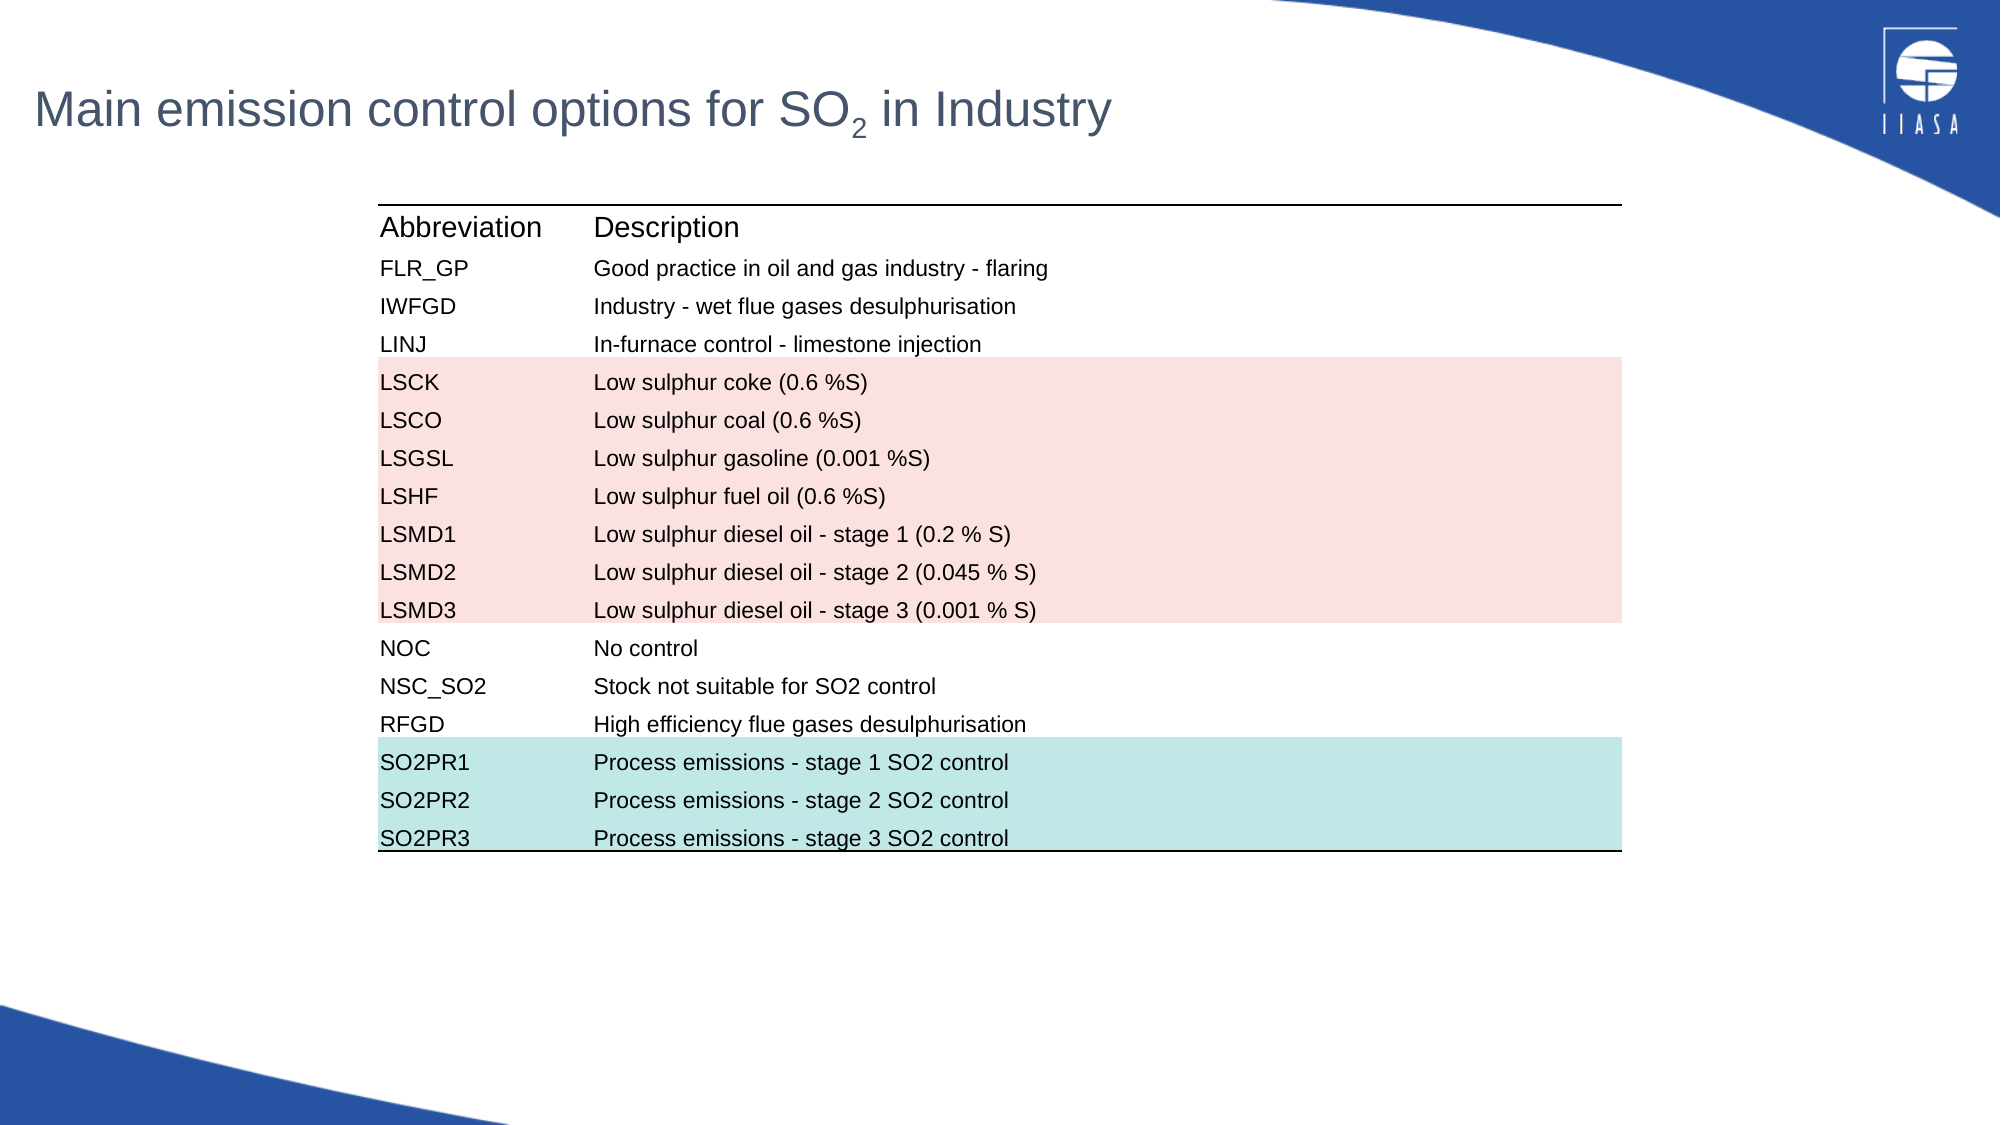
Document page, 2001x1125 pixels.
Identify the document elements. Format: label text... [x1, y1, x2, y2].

table_cell SO2PR2 [378, 775, 592, 813]
table_cell Process emissions - stage 3 SO2 control [592, 813, 1622, 850]
table_cell RFGD [378, 699, 592, 737]
table_cell LSGSL [378, 433, 592, 471]
table_cell Industry - wet flue gases desulphurisation [592, 281, 1622, 319]
table_cell Low sulphur fuel oil (0.6 %S) [592, 471, 1622, 509]
table_cell LINJ [378, 319, 592, 357]
table_cell Stock not suitable for SO2 control [592, 661, 1622, 699]
table_cell High efficiency flue gases desulphurisation [592, 699, 1622, 737]
table_cell Low sulphur gasoline (0.001 %S) [592, 433, 1622, 471]
table_cell Good practice in oil and gas industry - flaring [592, 243, 1622, 281]
table_cell Low sulphur diesel oil - stage 2 (0.045 % S) [592, 547, 1622, 585]
table_cell SO2PR3 [378, 813, 592, 850]
table_cell Low sulphur diesel oil - stage 1 (0.2 % S) [592, 509, 1622, 547]
table_cell SO2PR1 [378, 737, 592, 775]
table_cell Low sulphur diesel oil - stage 3 (0.001 % S) [592, 585, 1622, 623]
table_cell No control [592, 623, 1622, 661]
table_cell LSMD2 [378, 547, 592, 585]
table_cell LSMD3 [378, 585, 592, 623]
table_cell FLR_GP [378, 243, 592, 281]
table_cell NSC_SO2 [378, 661, 592, 699]
picture [0, 0, 2000, 1125]
table_cell In-furnace control - limestone injection [592, 319, 1622, 357]
table_cell LSCK [378, 357, 592, 395]
table_header Abbreviation [378, 206, 592, 243]
table_cell Process emissions - stage 2 SO2 control [592, 775, 1622, 813]
table_cell Process emissions - stage 1 SO2 control [592, 737, 1622, 775]
table_cell IWFGD [378, 281, 592, 319]
table_cell Low sulphur coal (0.6 %S) [592, 395, 1622, 433]
table_cell LSCO [378, 395, 592, 433]
table_cell LSMD1 [378, 509, 592, 547]
text_box Main emission control options for SO2 in Industry [19, 68, 1278, 152]
table_cell NOC [378, 623, 592, 661]
table_header Description [592, 206, 1622, 243]
table_cell Low sulphur coke (0.6 %S) [592, 357, 1622, 395]
table_cell LSHF [378, 471, 592, 509]
